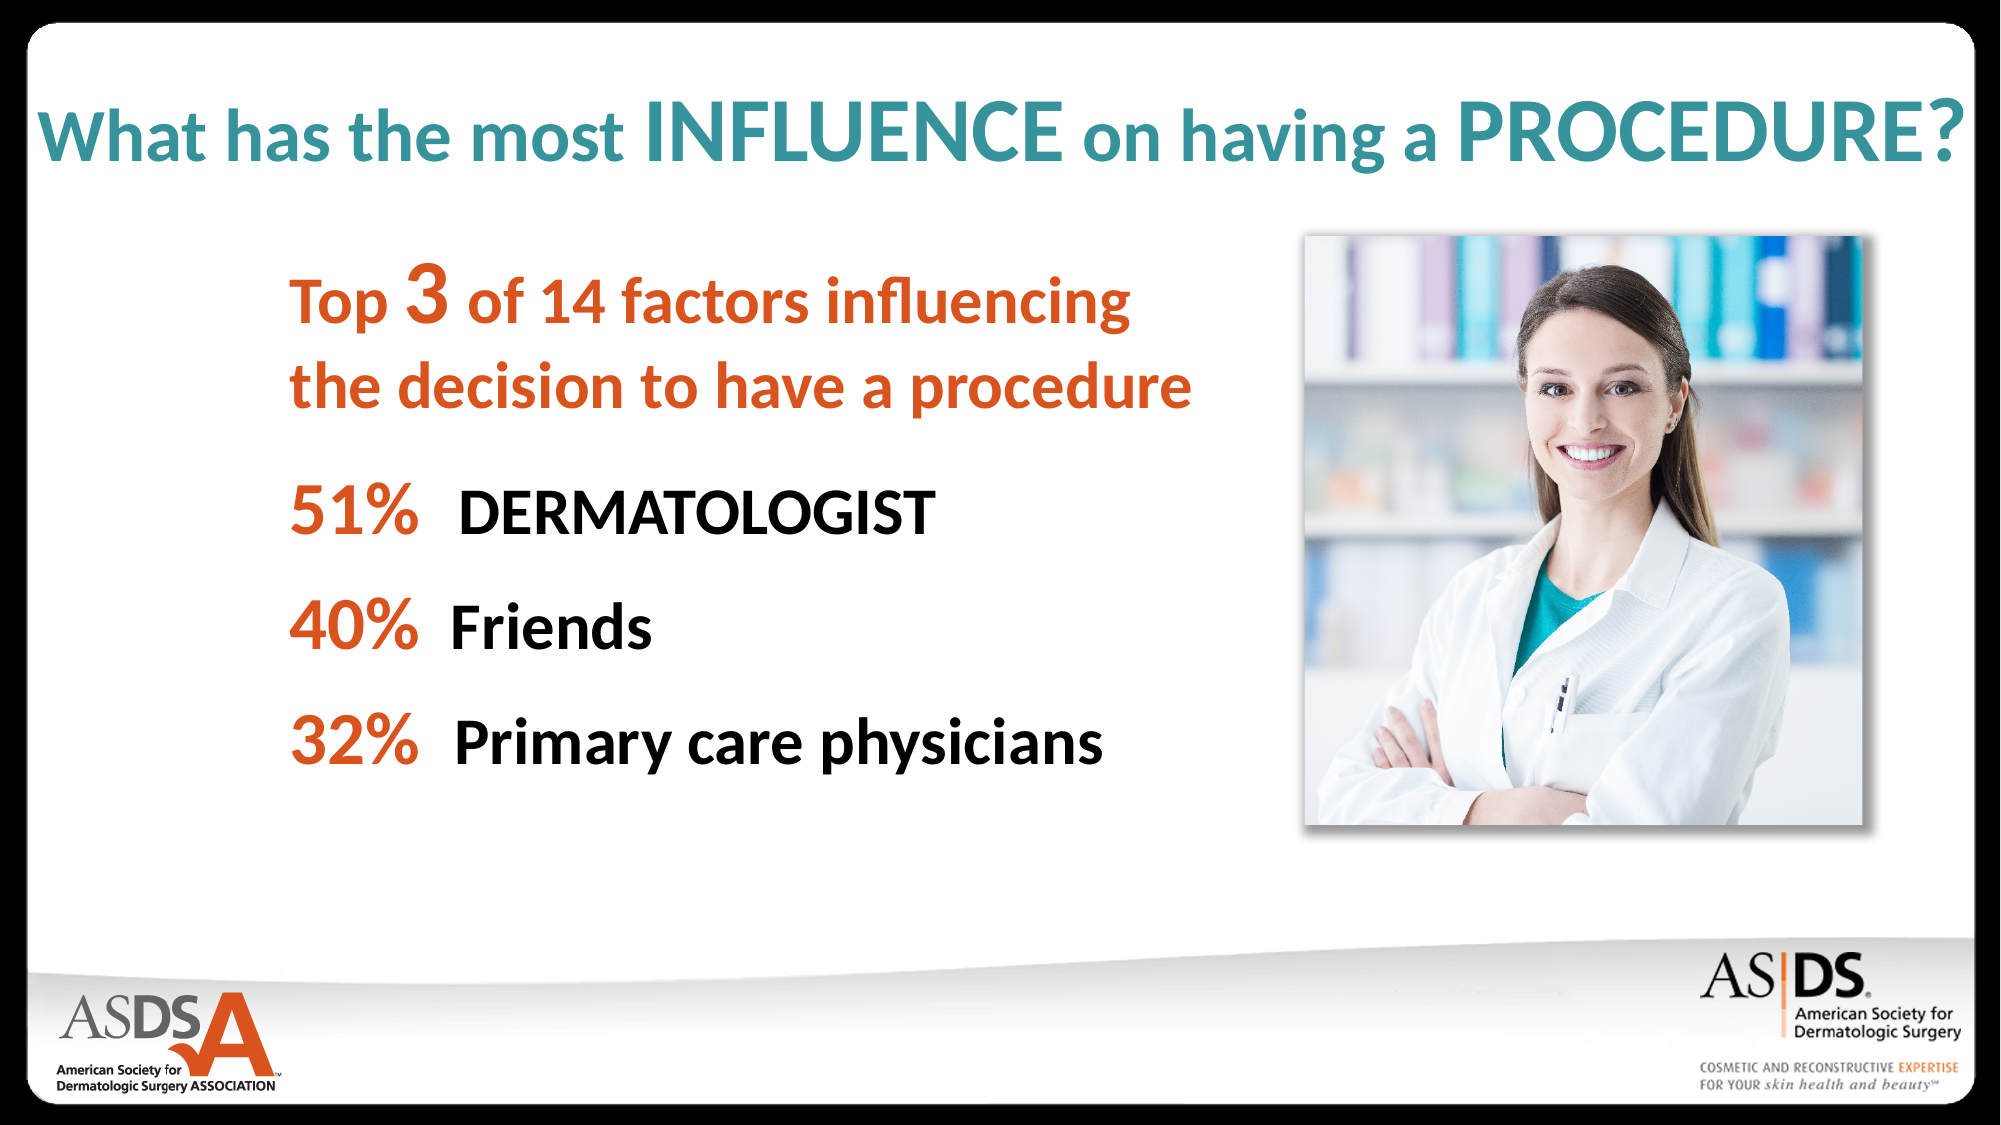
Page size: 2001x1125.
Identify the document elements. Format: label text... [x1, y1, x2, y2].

text_box Top 3 of 14 factors influencing the decision to have a procedure 51% DERMATOLOGIST 40% Friends 32% Primary care physicians [274, 224, 1424, 923]
text_box What has the most INFLUENCE on having a PROCEDURE? [22, 62, 1998, 188]
picture [0, 0, 2001, 1125]
